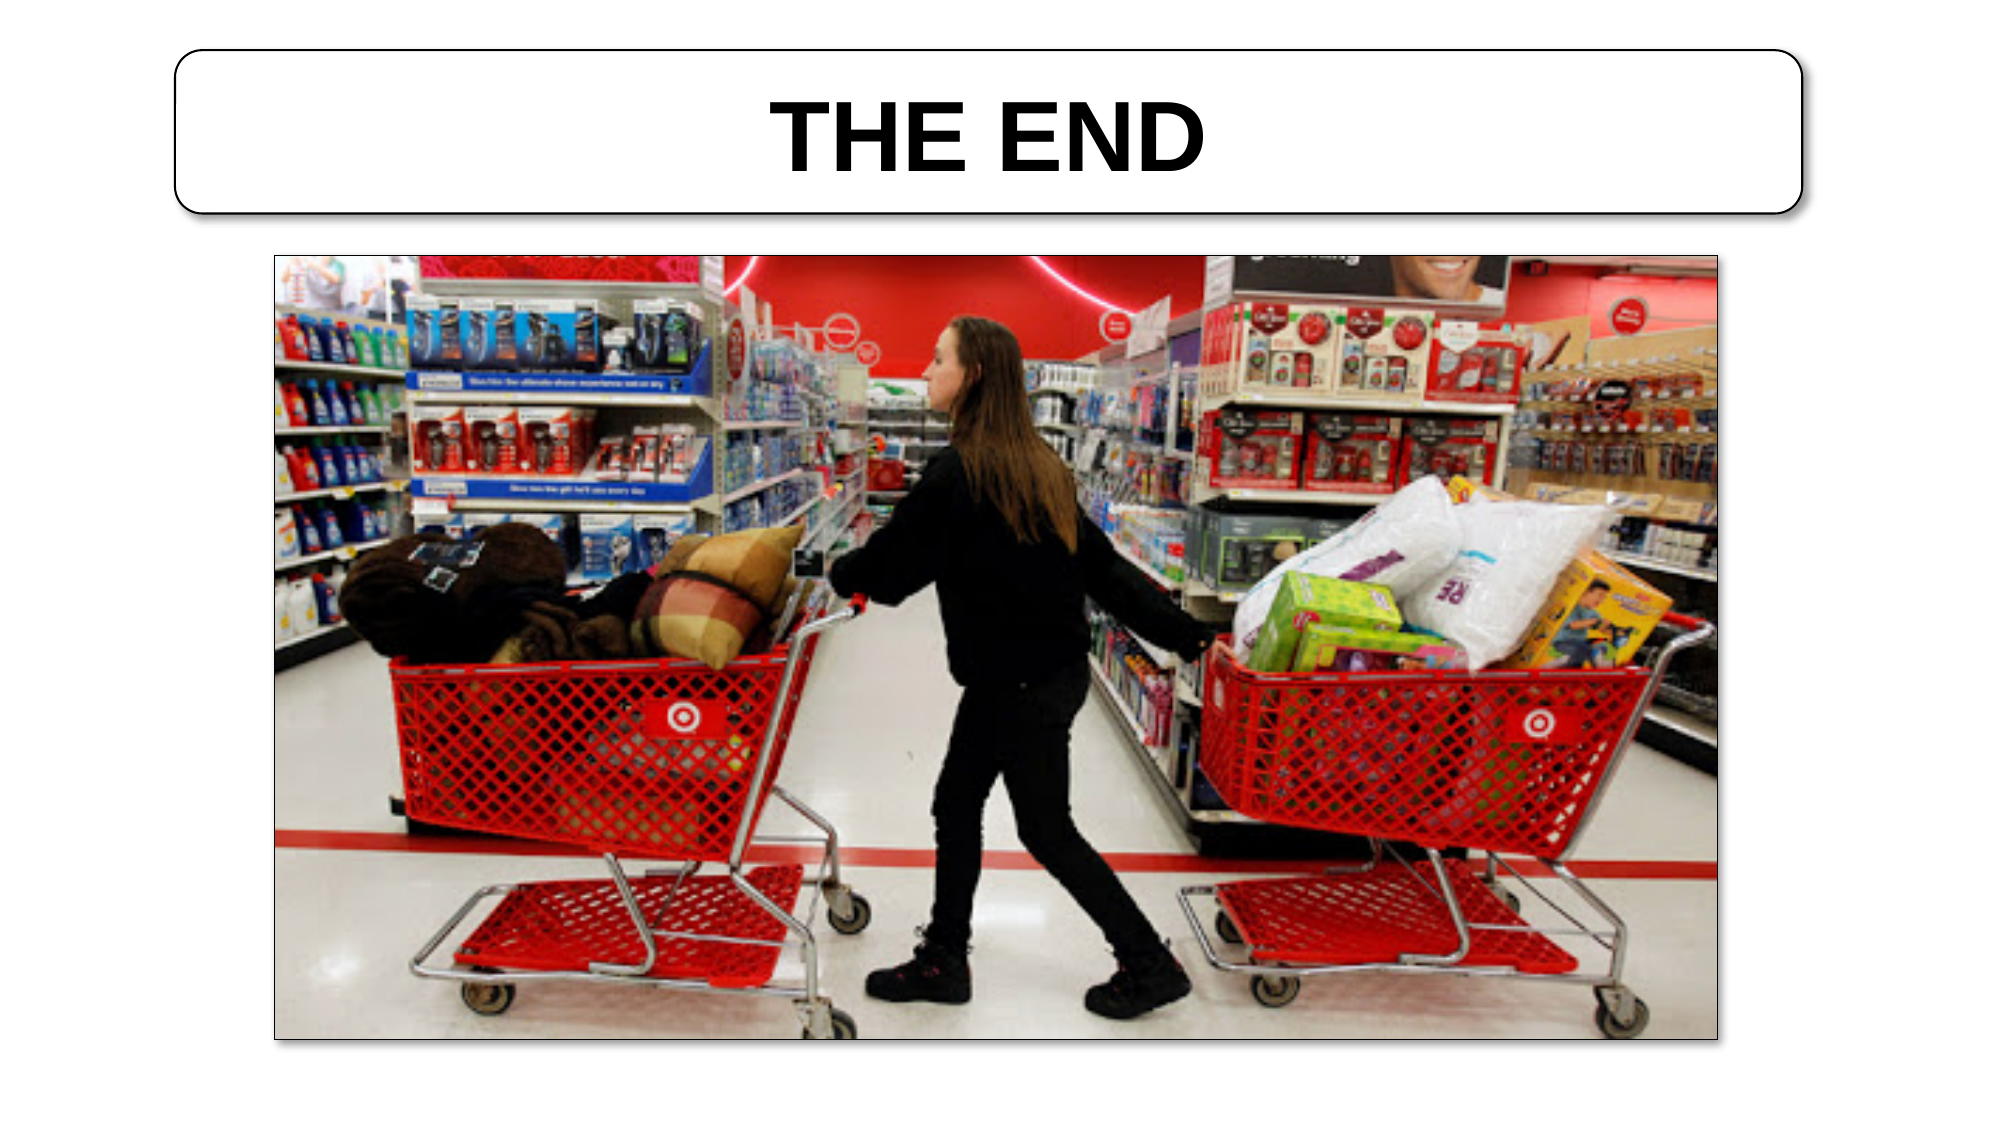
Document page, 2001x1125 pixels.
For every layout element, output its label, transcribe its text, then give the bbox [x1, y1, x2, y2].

text_box THE END [173, 49, 1804, 215]
picture [274, 255, 1718, 1040]
